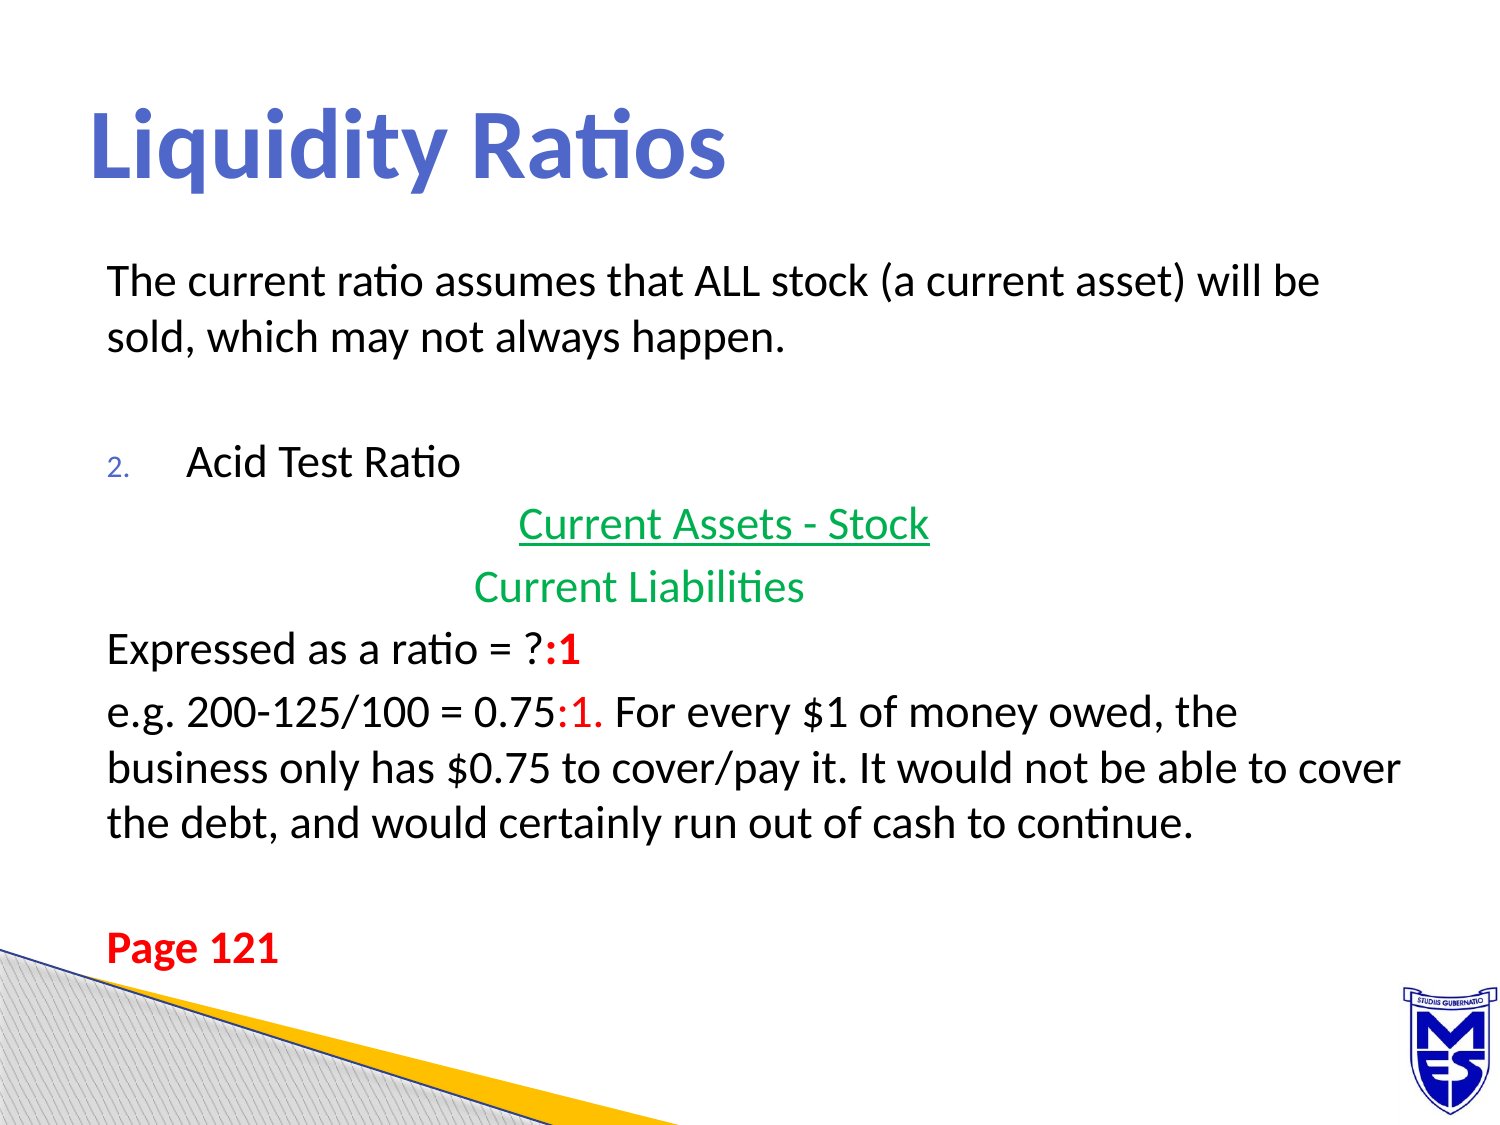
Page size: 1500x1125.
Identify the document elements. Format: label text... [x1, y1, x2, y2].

list The current ratio assumes that ALL stock (a current asset) will be sold, which may not always happen. Acid Test Ratio Current Assets - Stock Current Liabilities Expressed as a ratio = ?:1 e.g. 200-125/100 = 0.75:1. For every $1 of money owed, the business only has $0.75 to cover/pay it. It would not be able to cover the debt, and would certainly run out of cash to continue. Page 121 [75, 243, 1425, 986]
title Liquidity Ratios [75, 45, 1425, 233]
picture [1399, 983, 1500, 1125]
